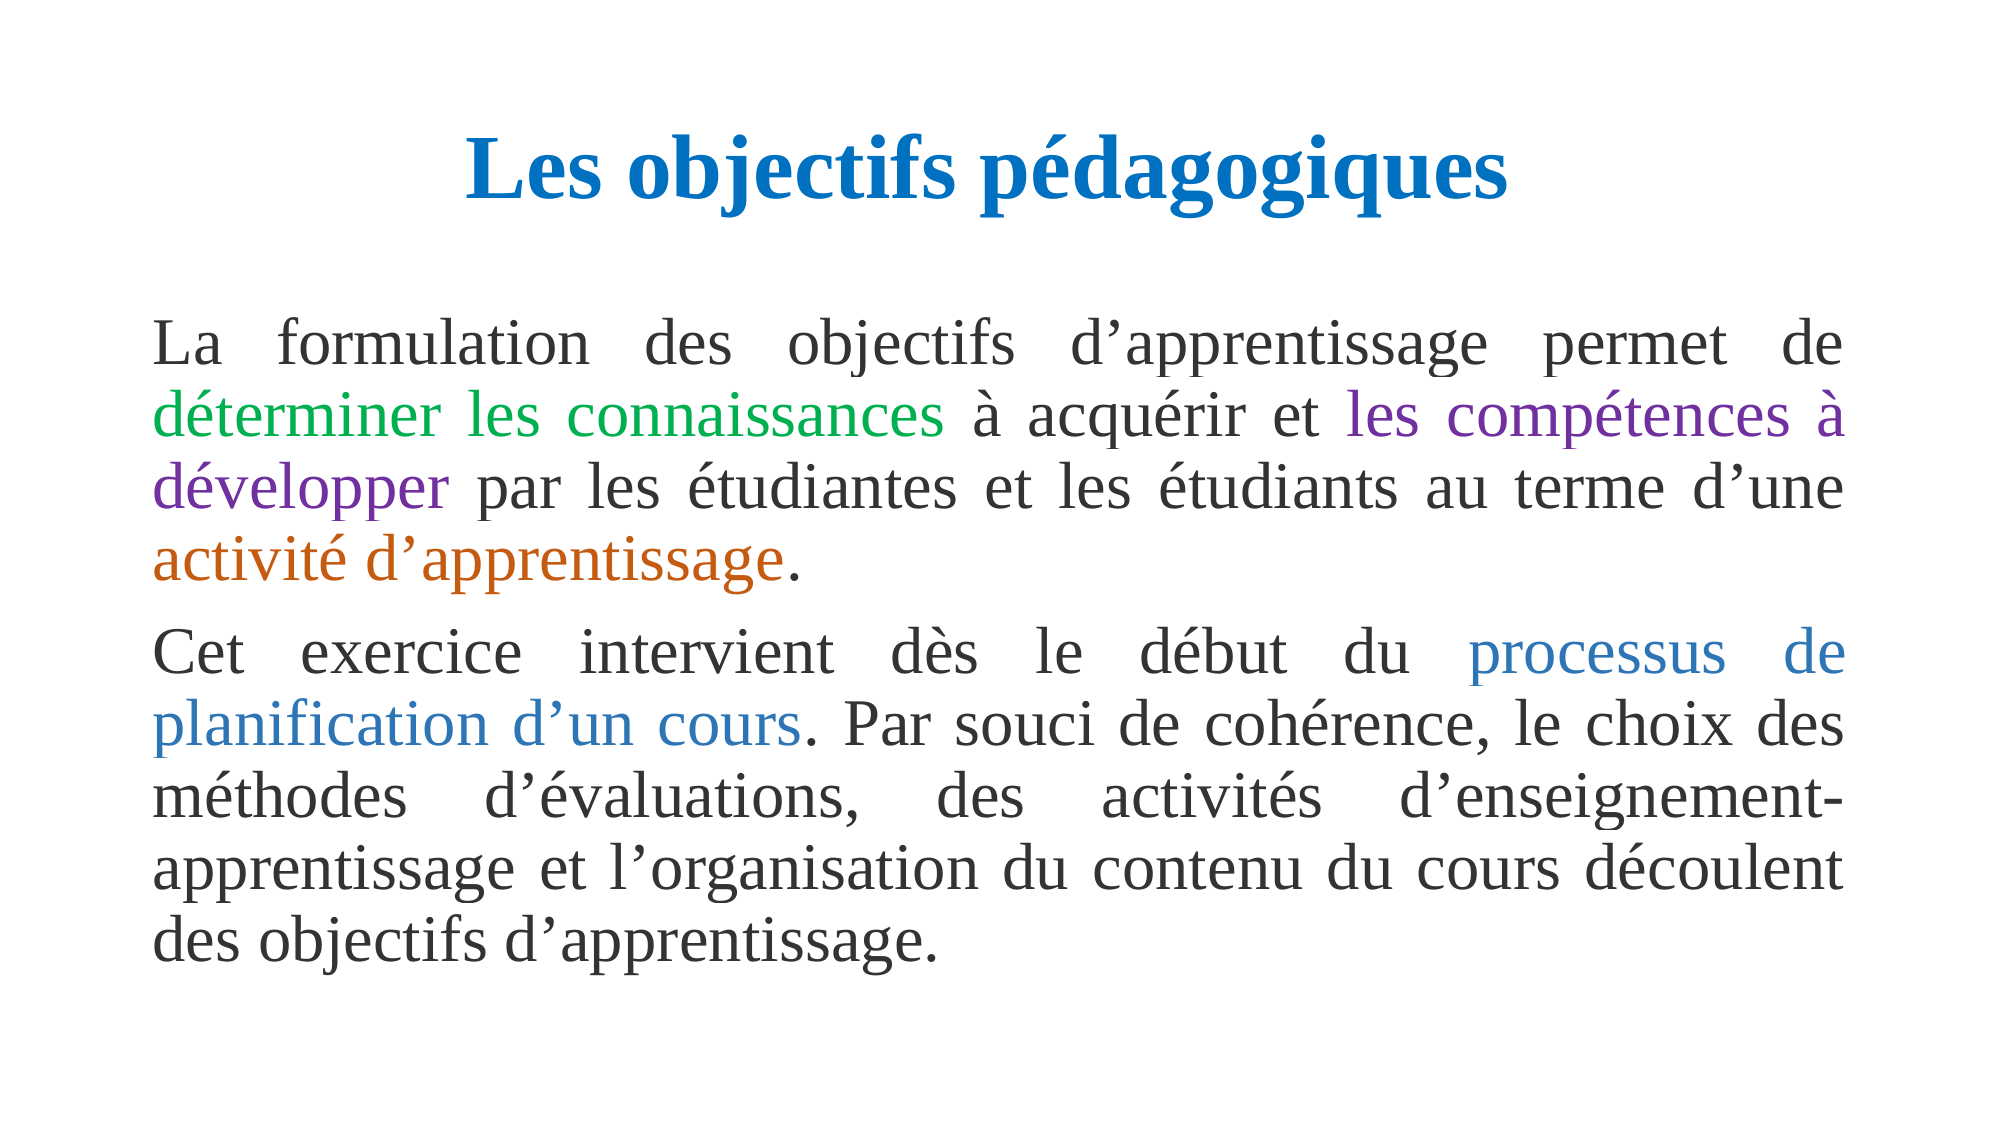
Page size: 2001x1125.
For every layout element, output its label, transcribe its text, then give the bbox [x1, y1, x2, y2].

title Les objectifs pédagogiques [137, 59, 1863, 278]
list La formulation des objectifs d’apprentissage permet de déterminer les connaissances à acquérir et les compétences à développer par les étudiantes et les étudiants au terme d’une activité d’apprentissage. Cet exercice intervient dès le début du processus de planification d’un cours. Par souci de cohérence, le choix des méthodes d’évaluations, des activités d’enseignement-apprentissage et l’organisation du contenu du cours découlent des objectifs d’apprentissage. [137, 299, 1863, 1014]
